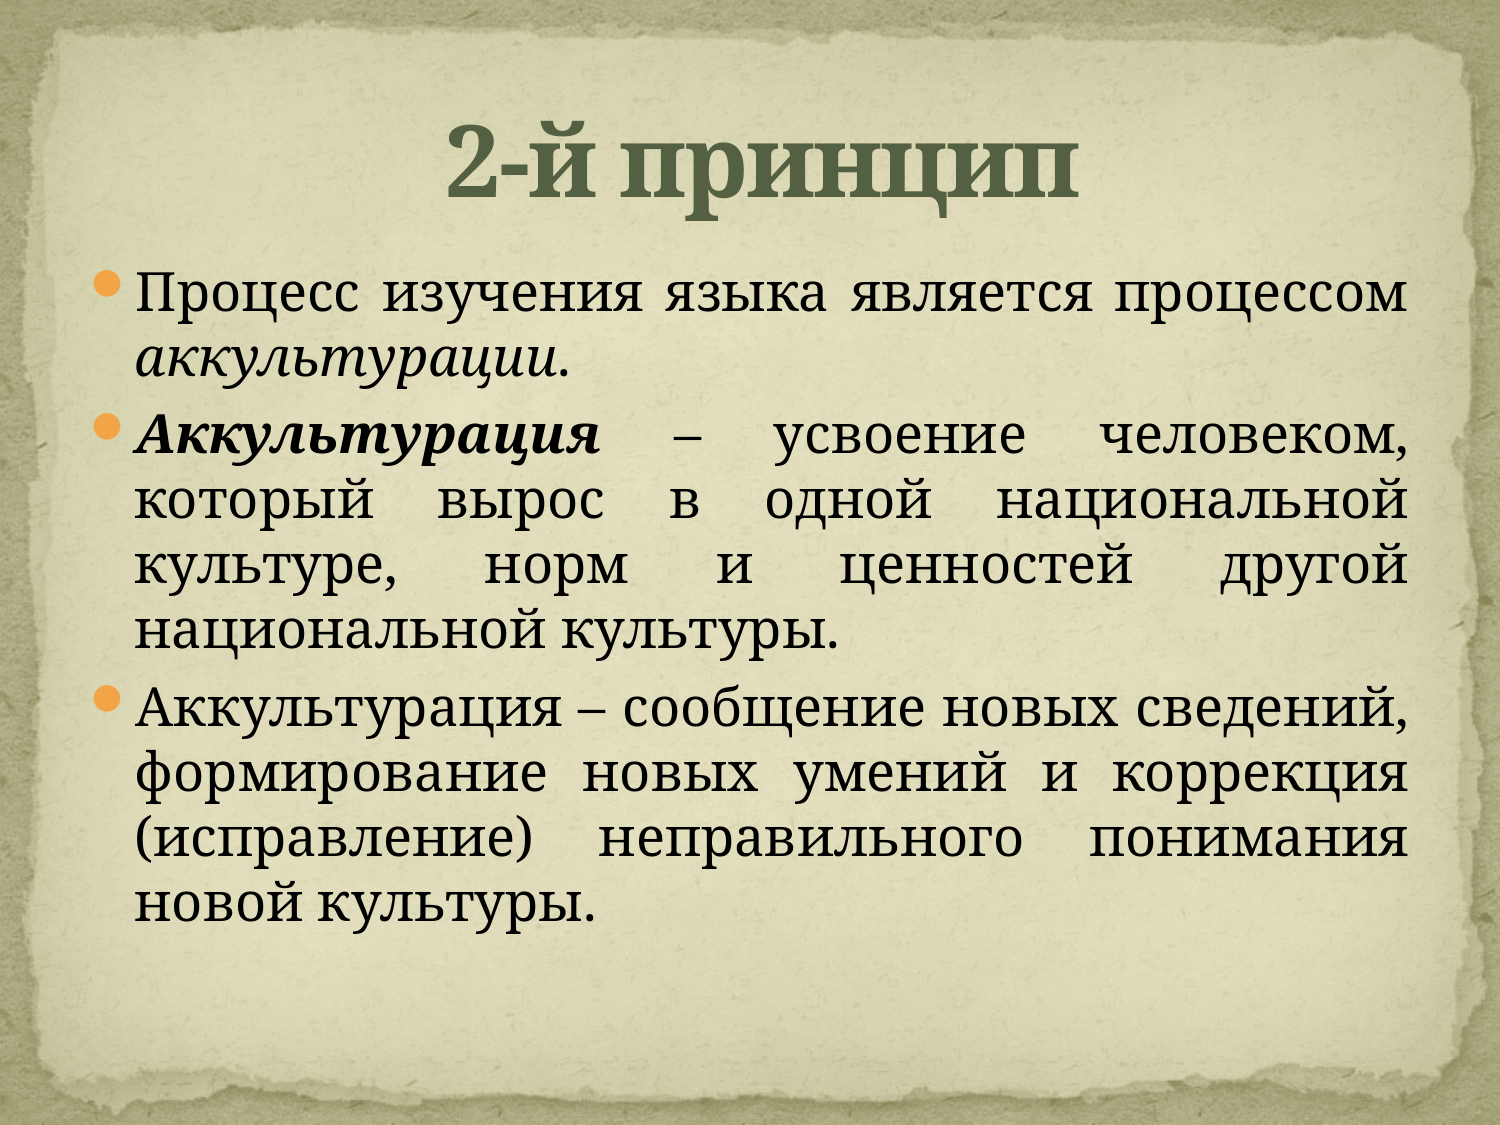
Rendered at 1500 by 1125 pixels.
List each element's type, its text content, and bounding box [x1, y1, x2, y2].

list Процесс изучения языка является процессом аккультурации. Аккультурация – усвоение человеком, который вырос в одной национальной культуре, норм и ценностей другой национальной культуры. Аккультурация – сообщение новых сведений, формирование новых умений и коррекция (исправление) неправильного понимания новой культуры. [75, 249, 1425, 1000]
title 2-й принцип [74, 74, 1425, 225]
